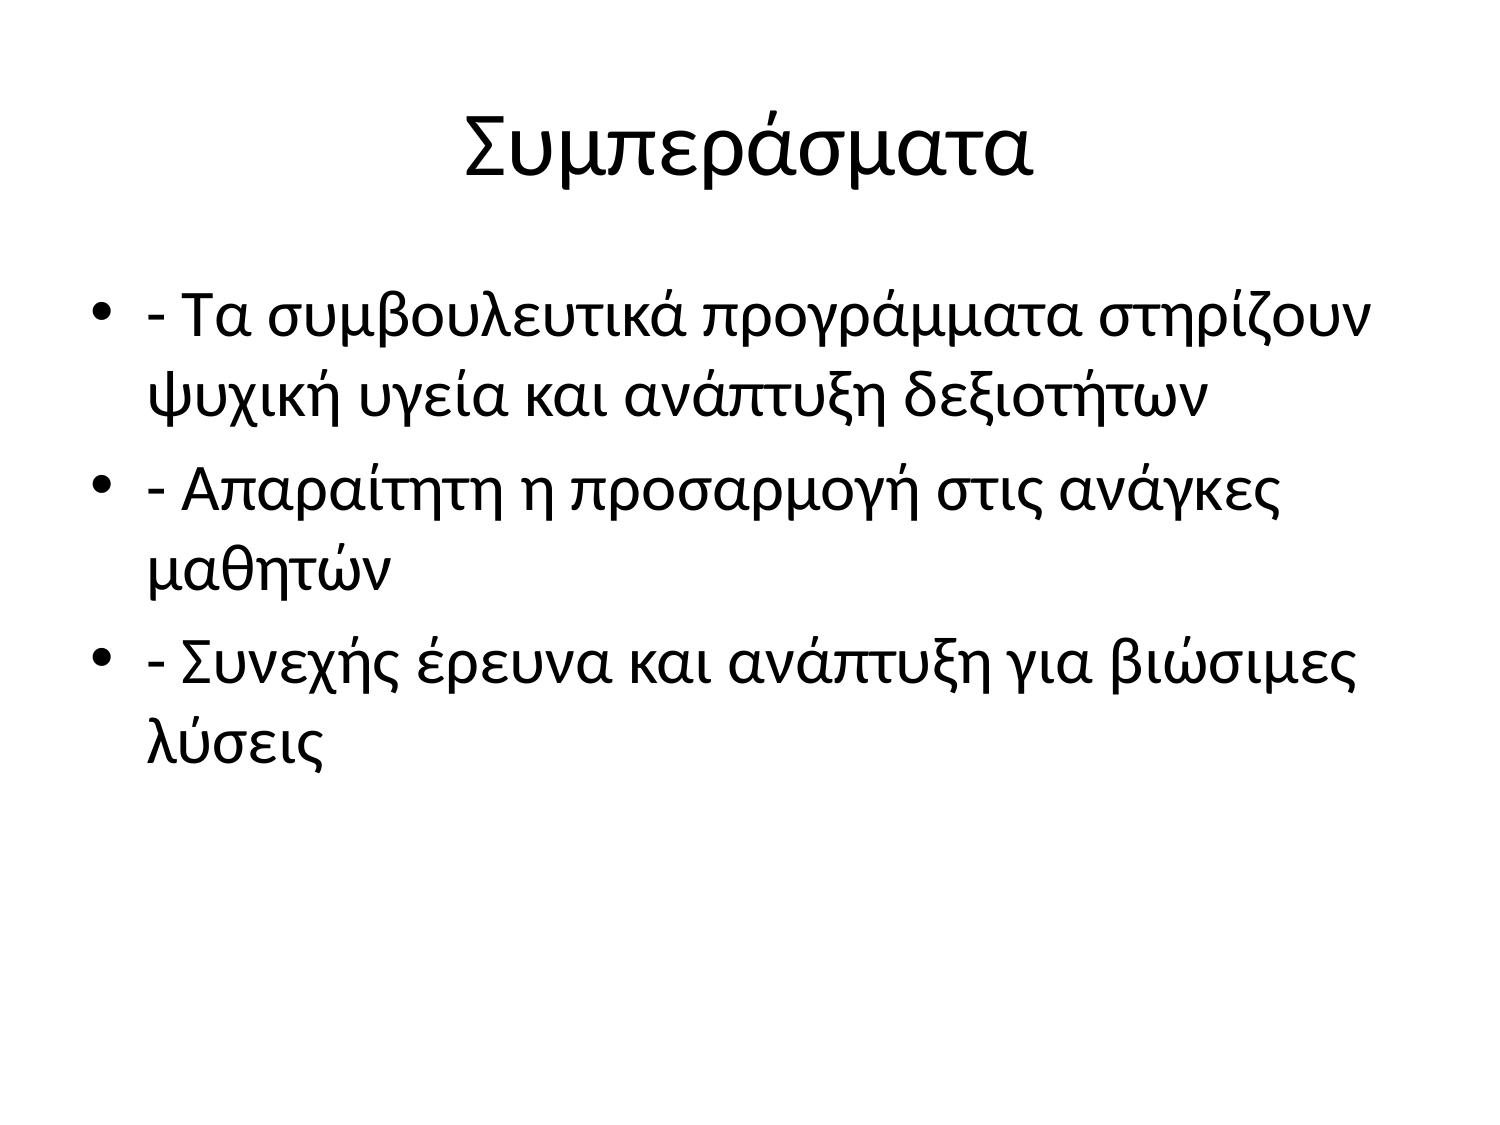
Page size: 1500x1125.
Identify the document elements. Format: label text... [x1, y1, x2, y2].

title Συμπεράσματα [75, 45, 1425, 233]
list - Τα συμβουλευτικά προγράμματα στηρίζουν ψυχική υγεία και ανάπτυξη δεξιοτήτων - Απαραίτητη η προσαρμογή στις ανάγκες μαθητών - Συνεχής έρευνα και ανάπτυξη για βιώσιμες λύσεις [75, 262, 1425, 1005]
